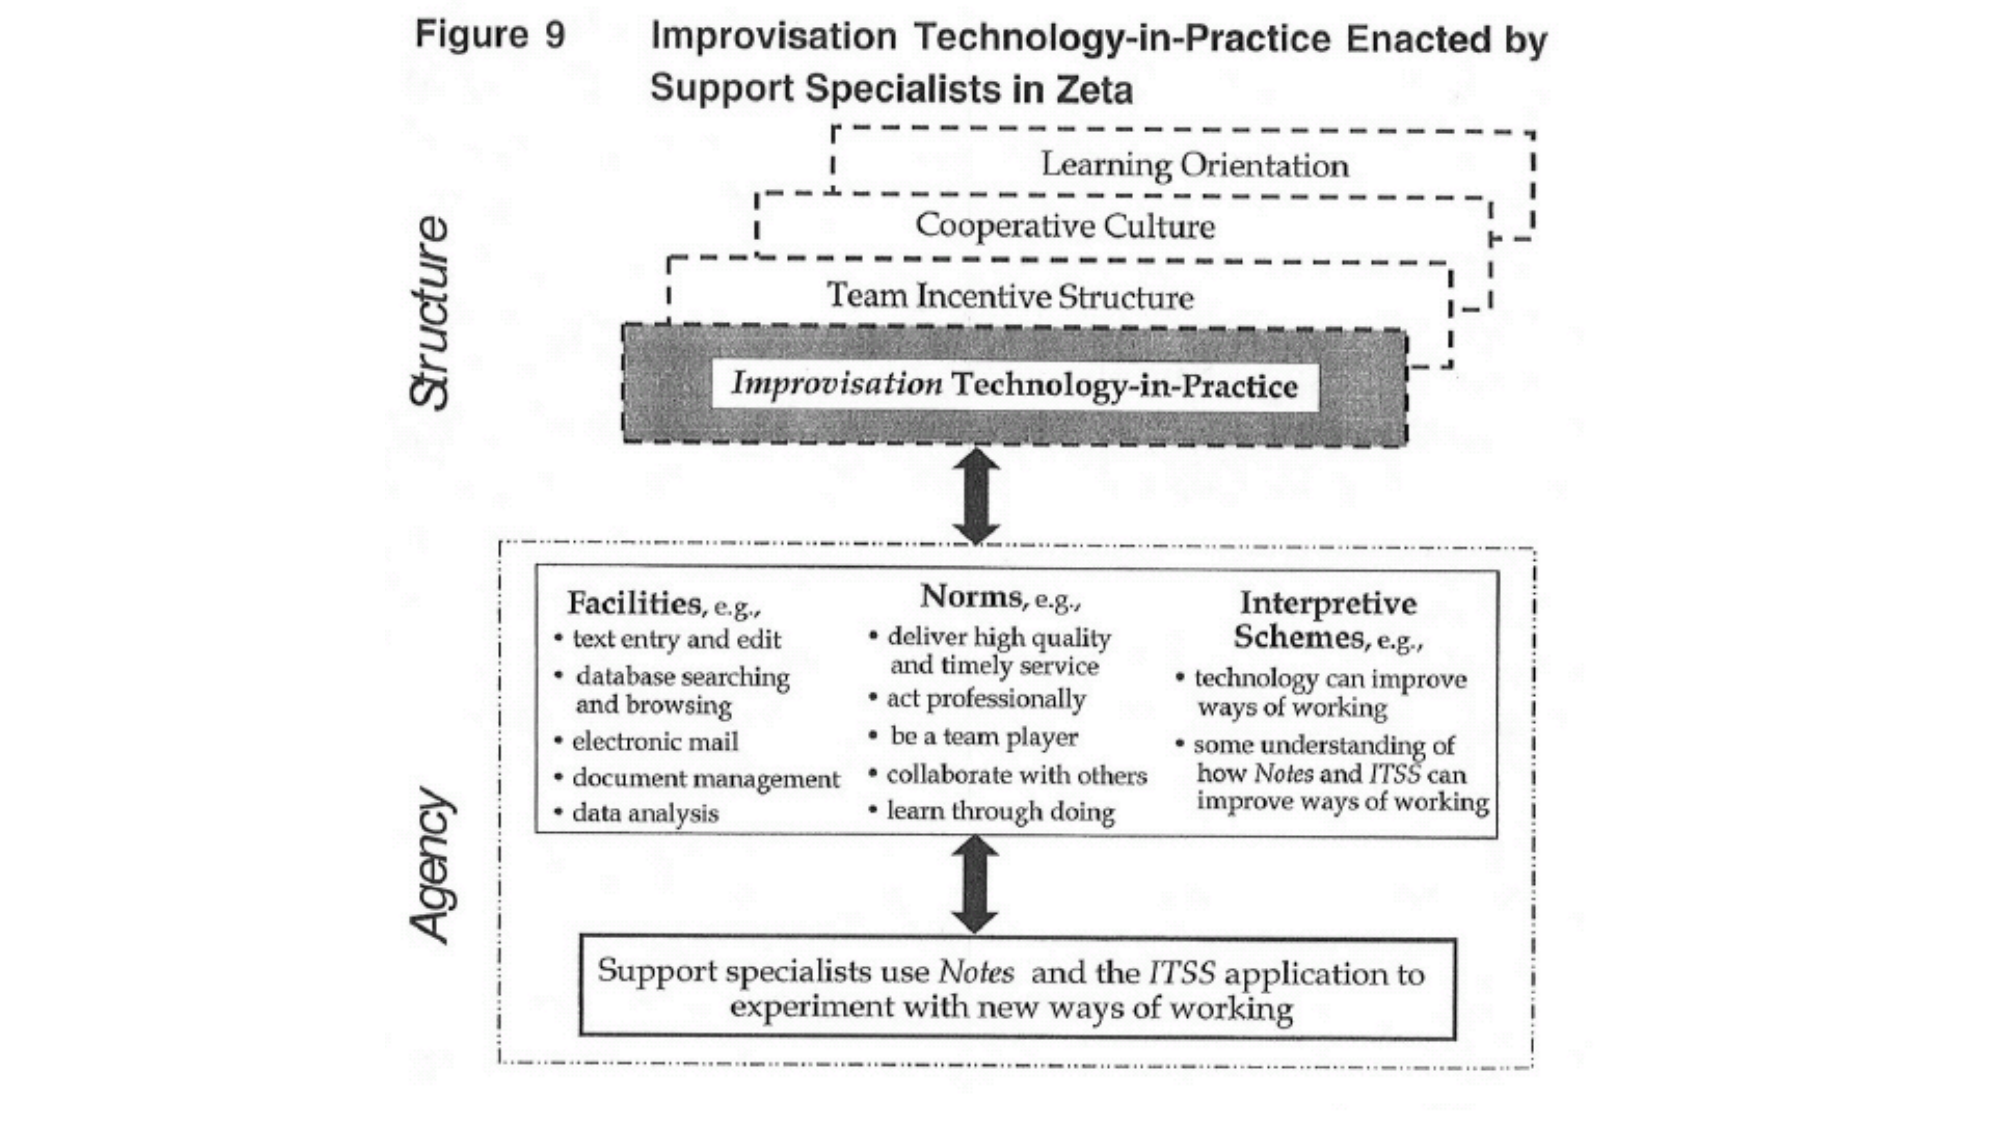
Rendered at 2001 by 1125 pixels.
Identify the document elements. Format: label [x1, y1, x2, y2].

picture [385, 0, 1615, 1125]
